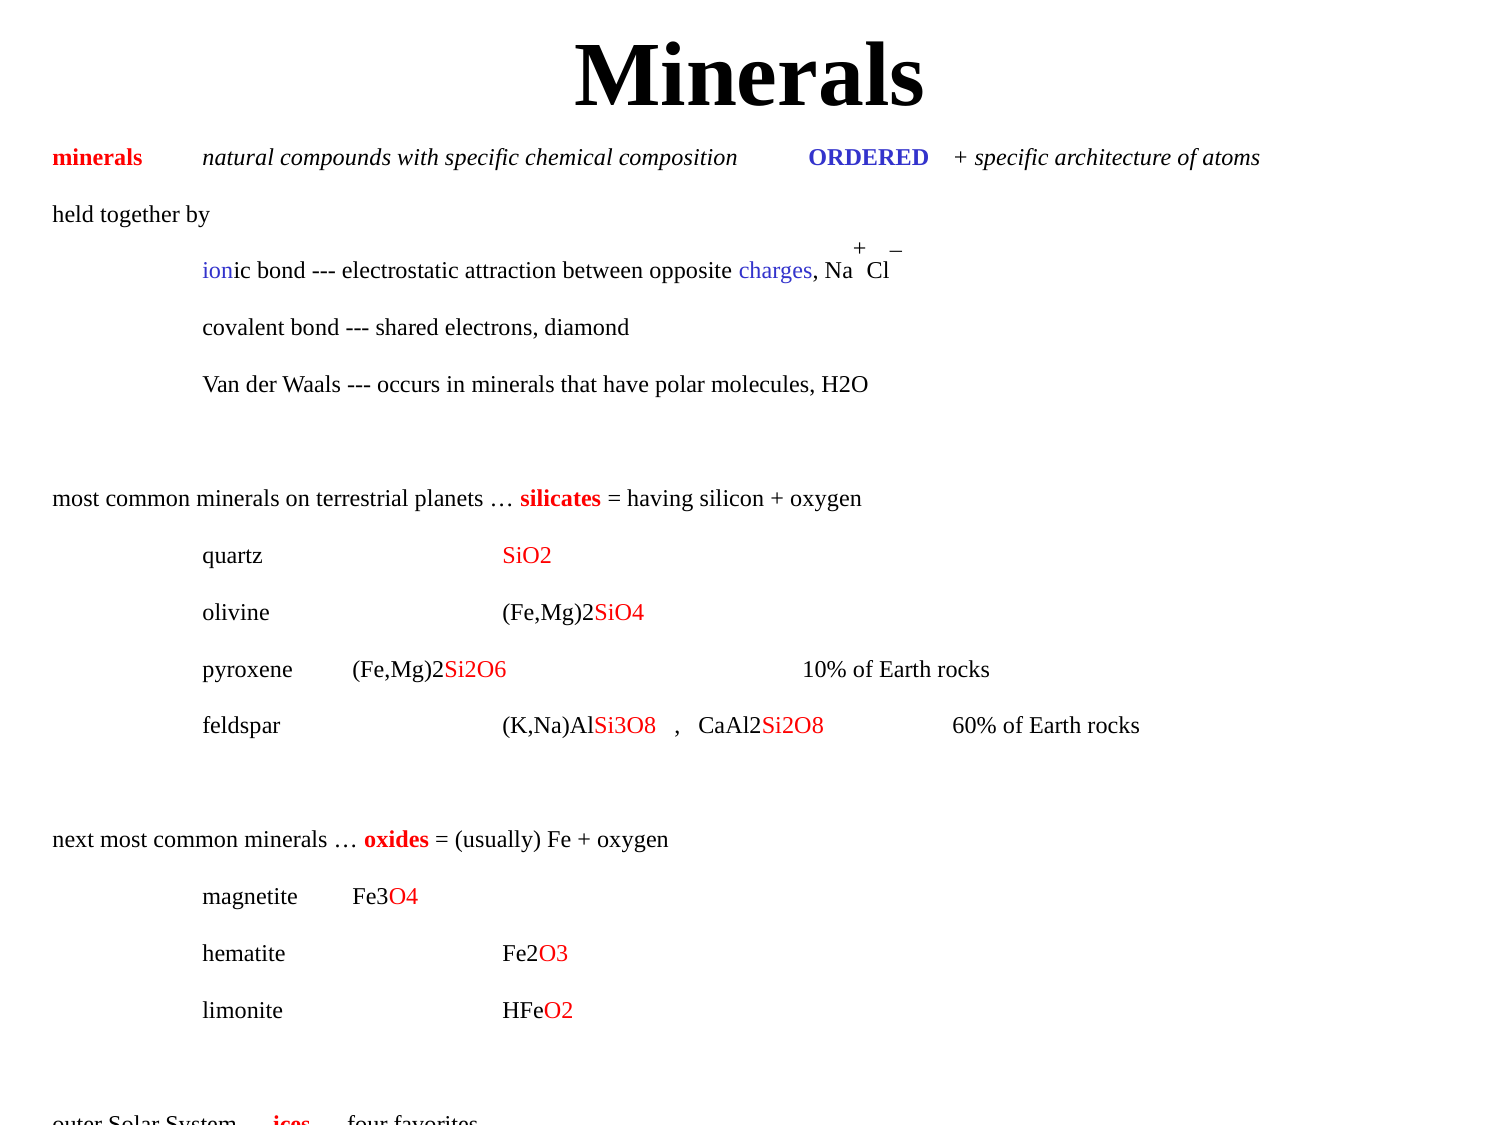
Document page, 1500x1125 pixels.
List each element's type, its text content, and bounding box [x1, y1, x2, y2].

text_box minerals natural compounds with specific chemical composition ORDERED + specific architecture of atoms held together by ionic bond --- electrostatic attraction between opposite charges, Na+Cl¯ covalent bond --- shared electrons, diamond Van der Waals --- occurs in minerals that have polar molecules, H2O most common minerals on terrestrial planets … silicates = having silicon + oxygen quartz SiO2 olivine (Fe,Mg)2SiO4 pyroxene (Fe,Mg)2Si2O6 10% of Earth rocks feldspar (K,Na)AlSi3O8 , CaAl2Si2O8 60% of Earth rocks next most common minerals … oxides = (usually) Fe + oxygen magnetite Fe3O4 hematite Fe2O3 limonite HFeO2 outer Solar System … ices … four favorites … H2O, NH3, CH4 , CO2 … mixed versions = clathrates … comets have all [37, 105, 1463, 1125]
title Minerals [112, 0, 1388, 105]
